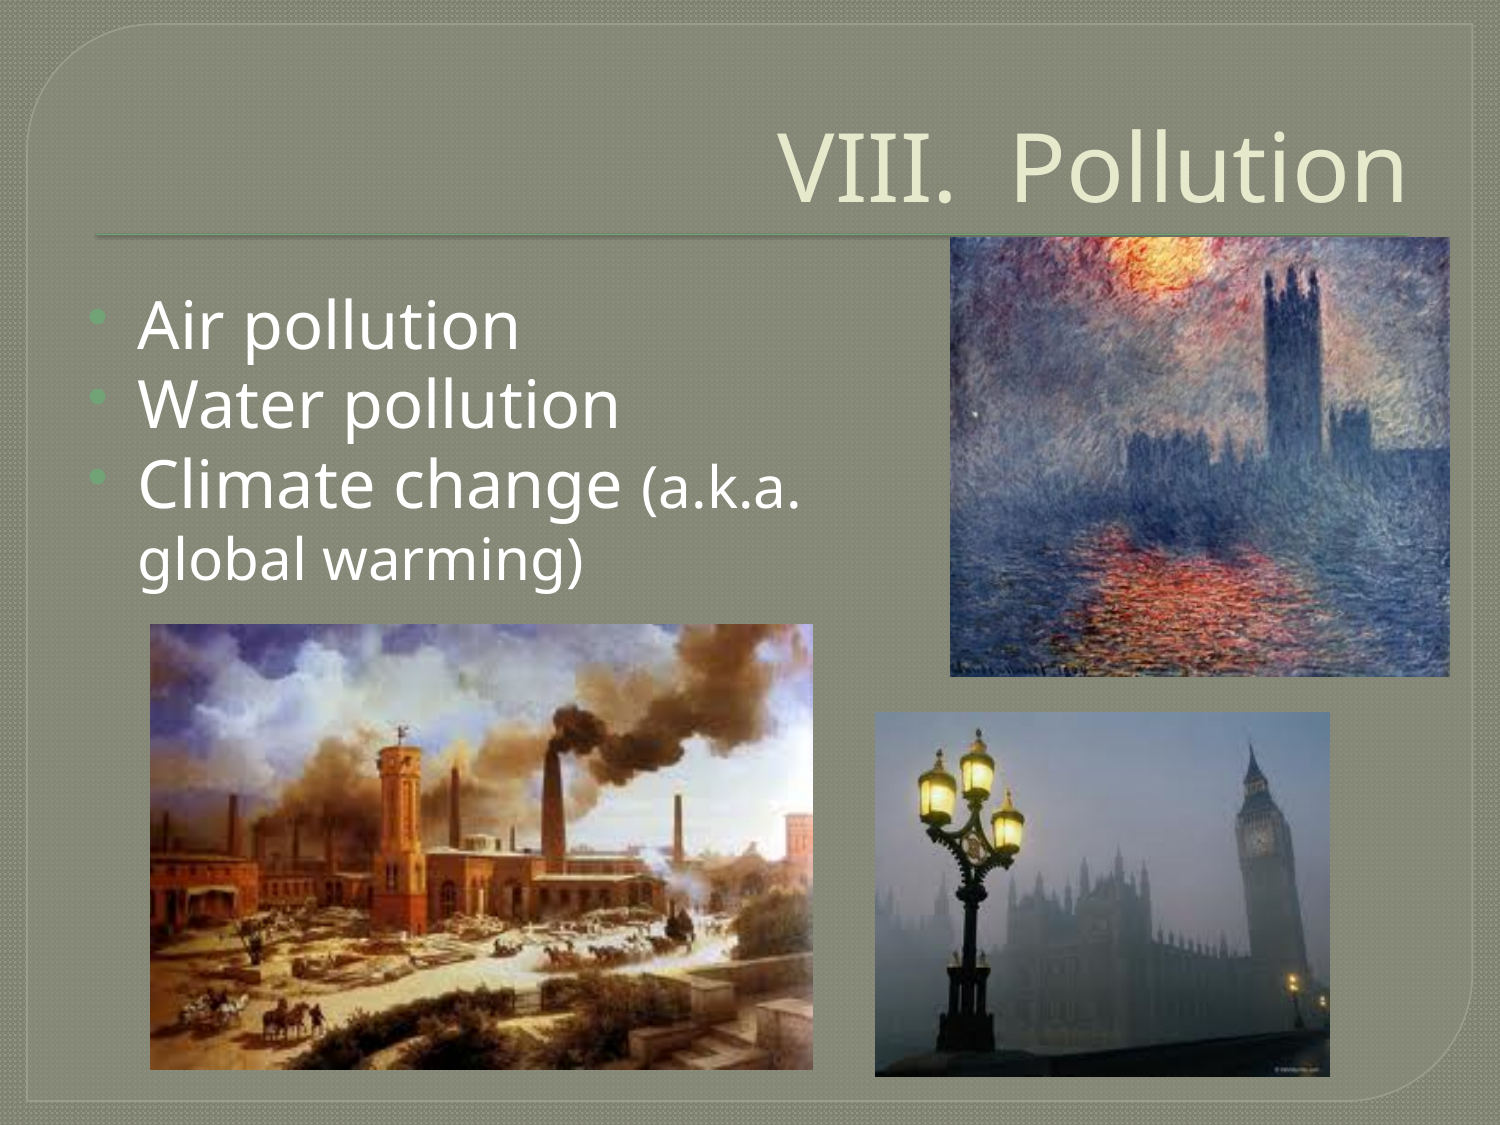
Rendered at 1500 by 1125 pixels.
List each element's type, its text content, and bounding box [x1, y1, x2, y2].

picture [149, 624, 813, 1071]
list Air pollution Water pollution Climate change (a.k.a. global warming) [75, 275, 975, 1018]
title VIII. Pollution [75, 41, 1425, 230]
picture [874, 712, 1330, 1077]
picture [949, 237, 1451, 677]
